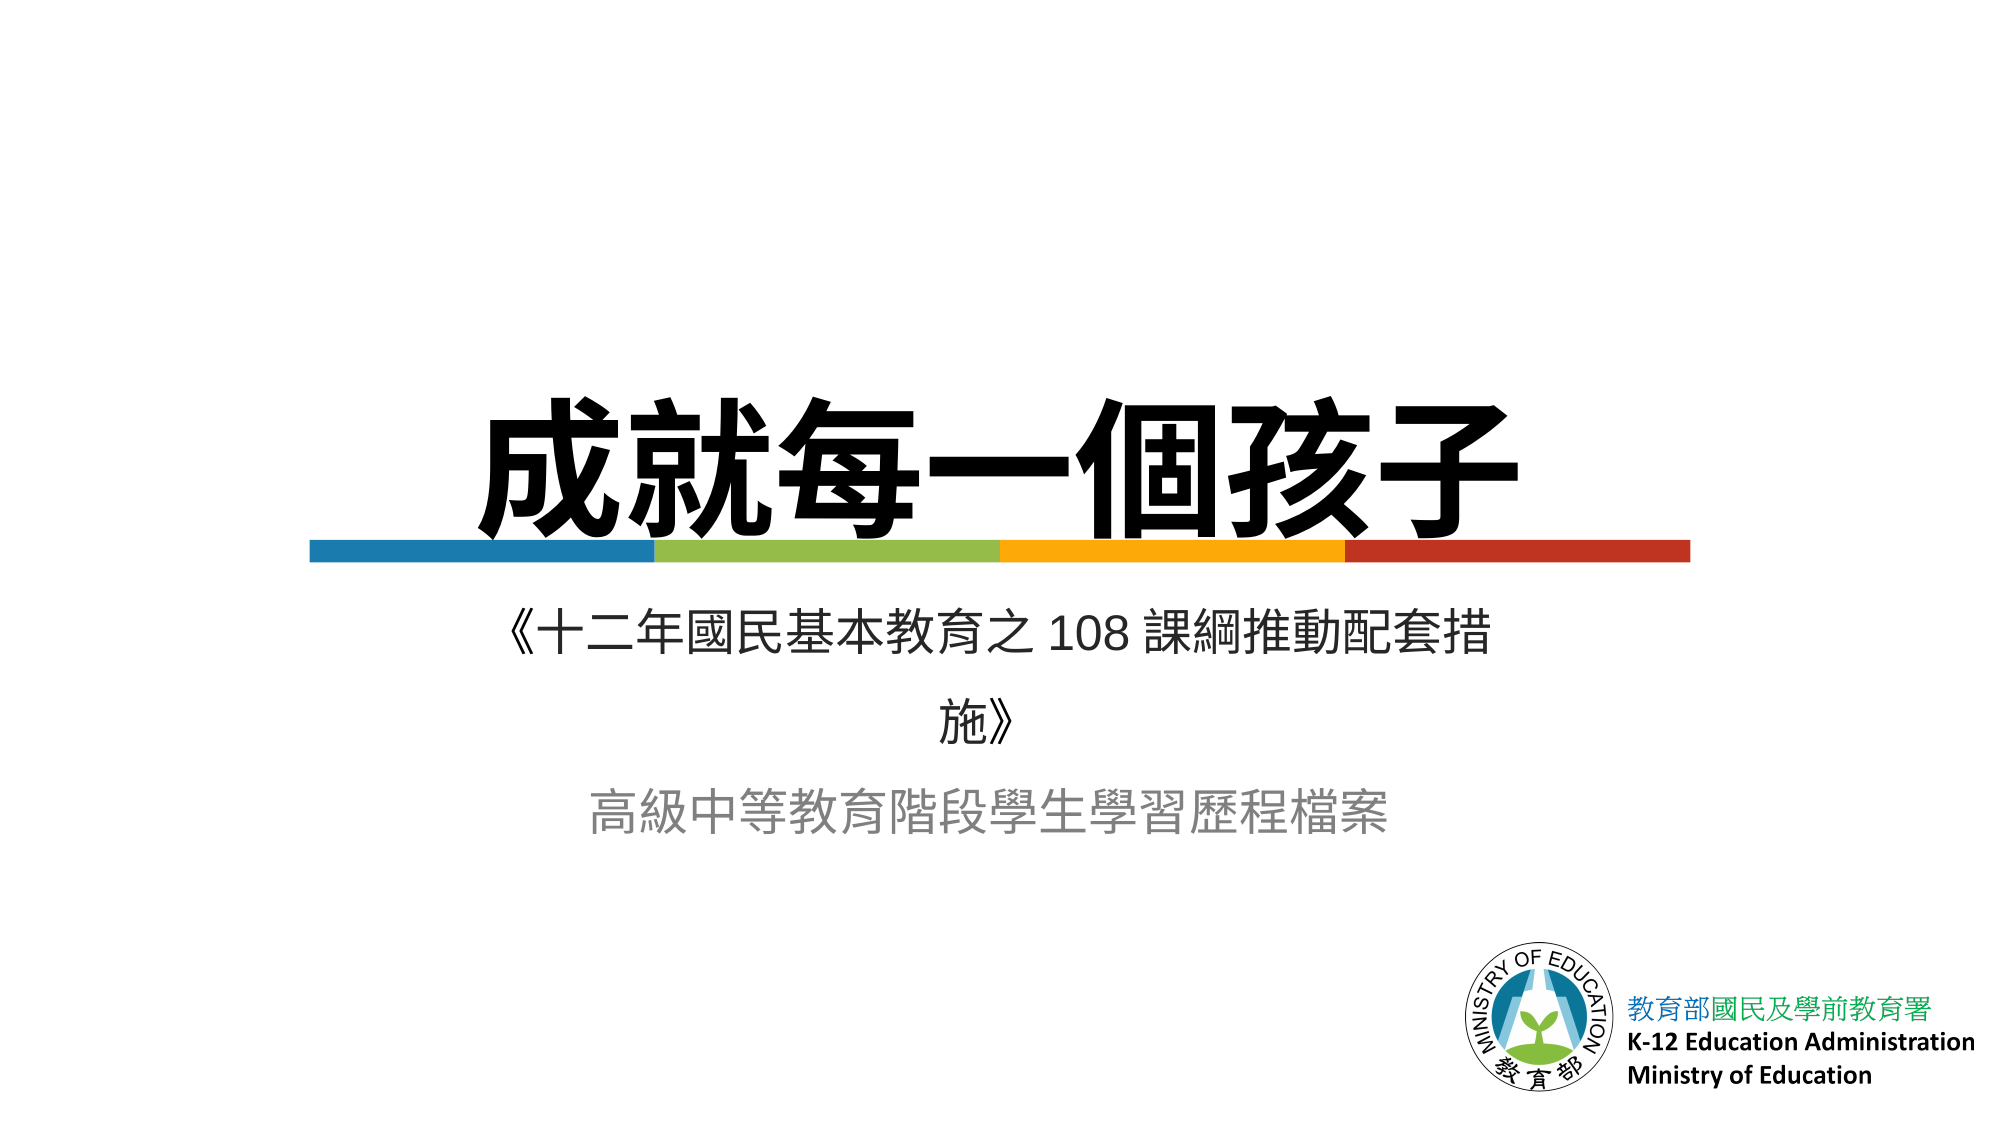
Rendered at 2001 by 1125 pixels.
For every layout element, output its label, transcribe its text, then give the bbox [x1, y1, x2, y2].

picture [1465, 942, 1975, 1098]
list 《十二年國民基本教育之108課綱推動配套措施》 高級中等教育階段學生學習歷程檔案 [421, 562, 1557, 760]
list 成就每一個孩子 [310, 368, 1690, 565]
